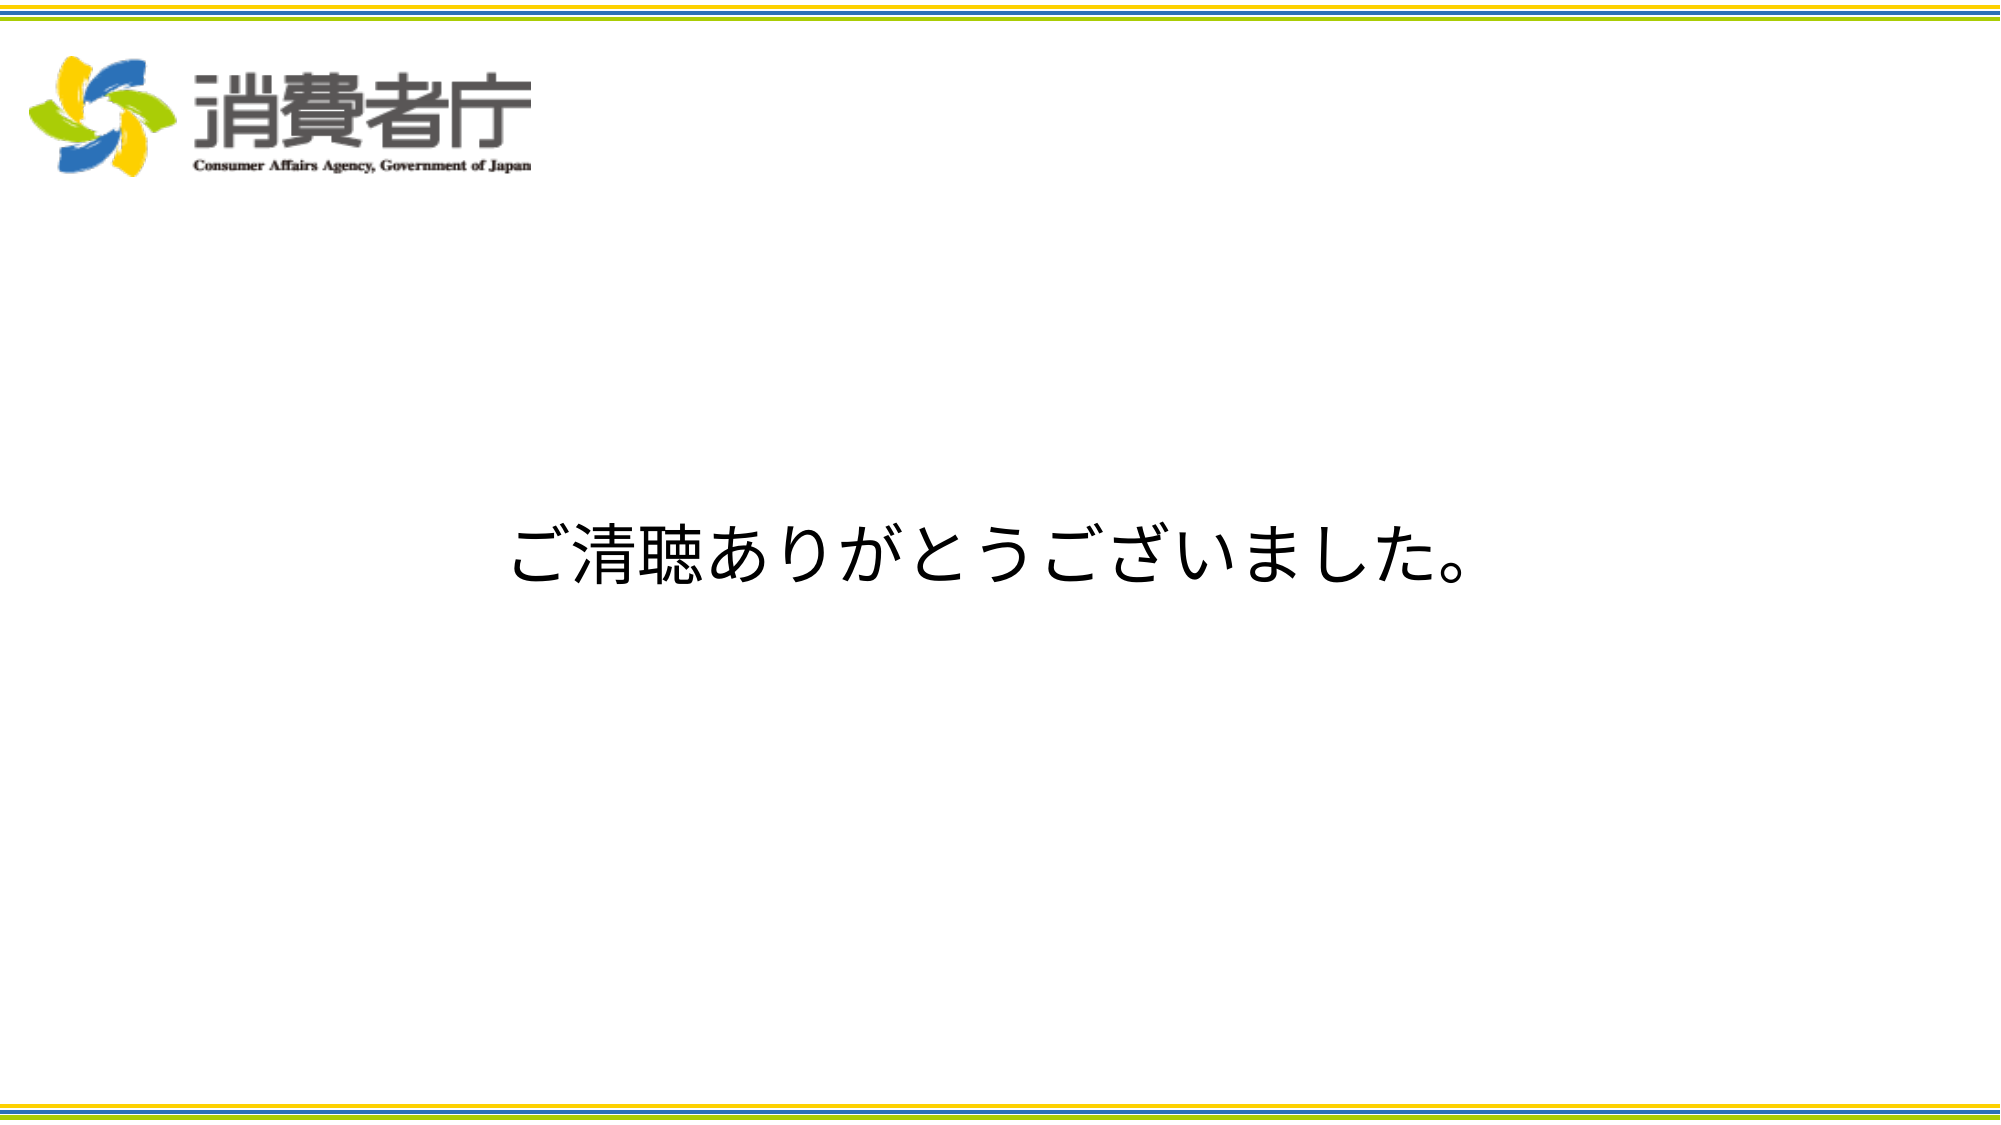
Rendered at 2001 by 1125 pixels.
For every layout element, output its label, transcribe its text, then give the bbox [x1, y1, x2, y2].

picture [29, 56, 531, 177]
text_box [0, 7, 2000, 19]
text_box ご清聴ありがとうございました。 [395, 506, 1615, 601]
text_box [0, 1105, 2000, 1118]
